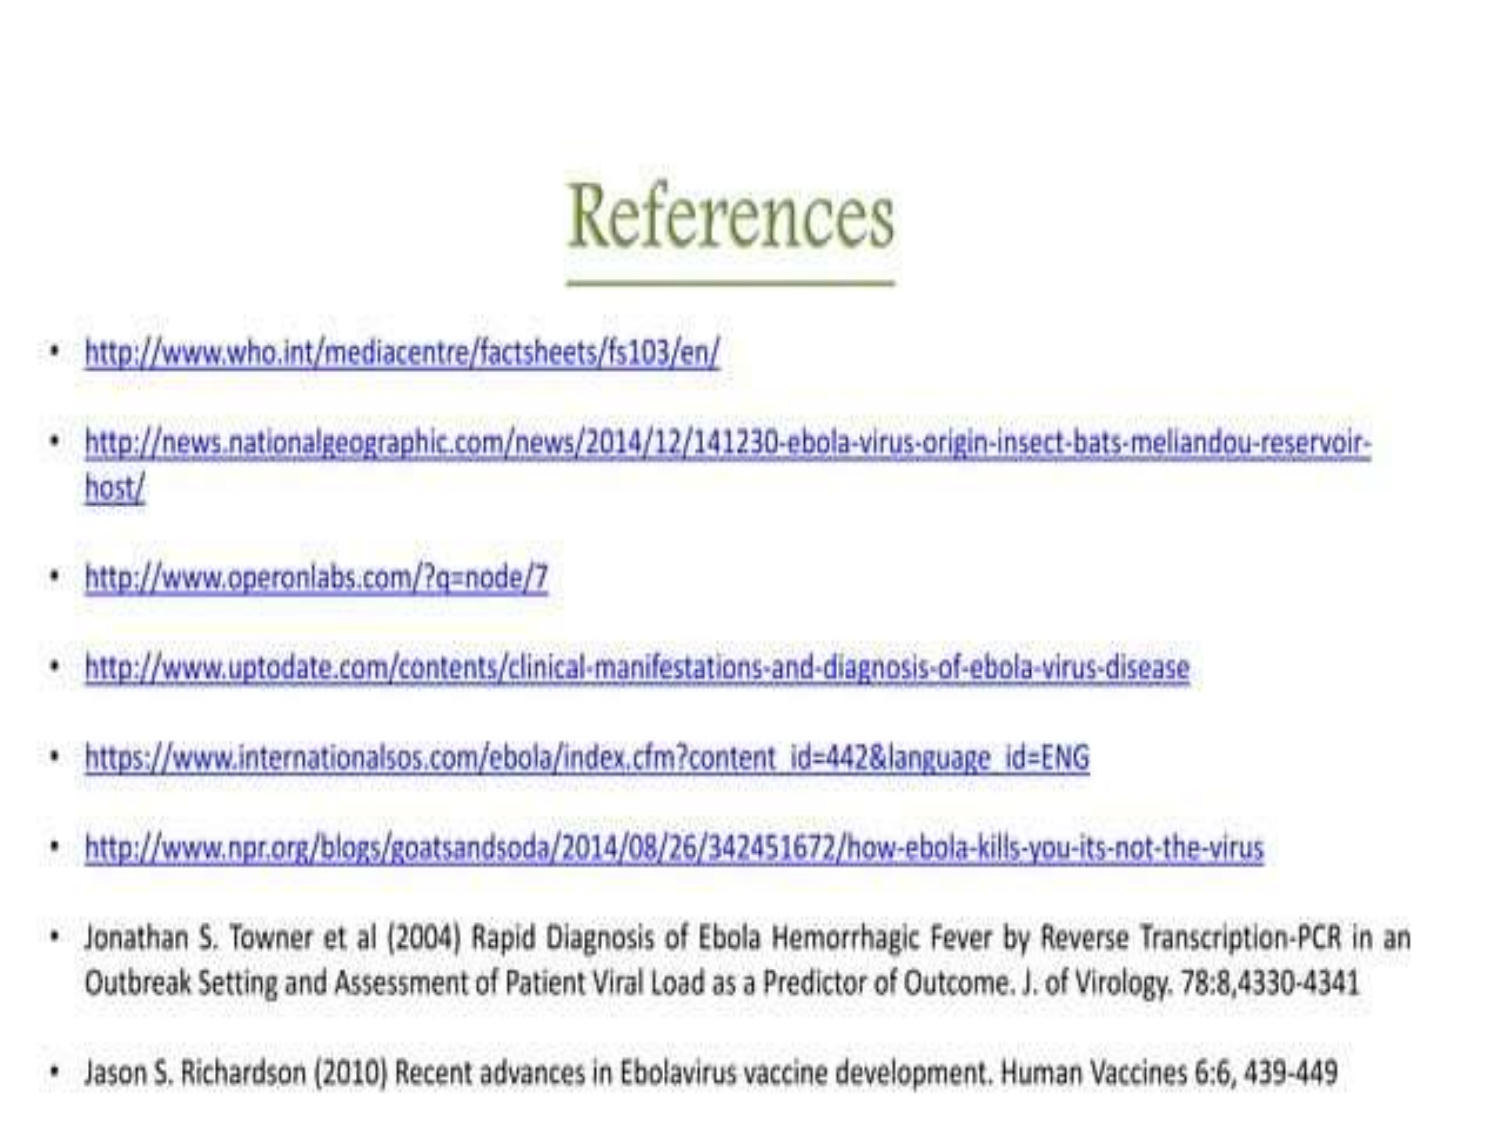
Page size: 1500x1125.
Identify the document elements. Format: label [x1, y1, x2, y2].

picture [0, 139, 1500, 1125]
